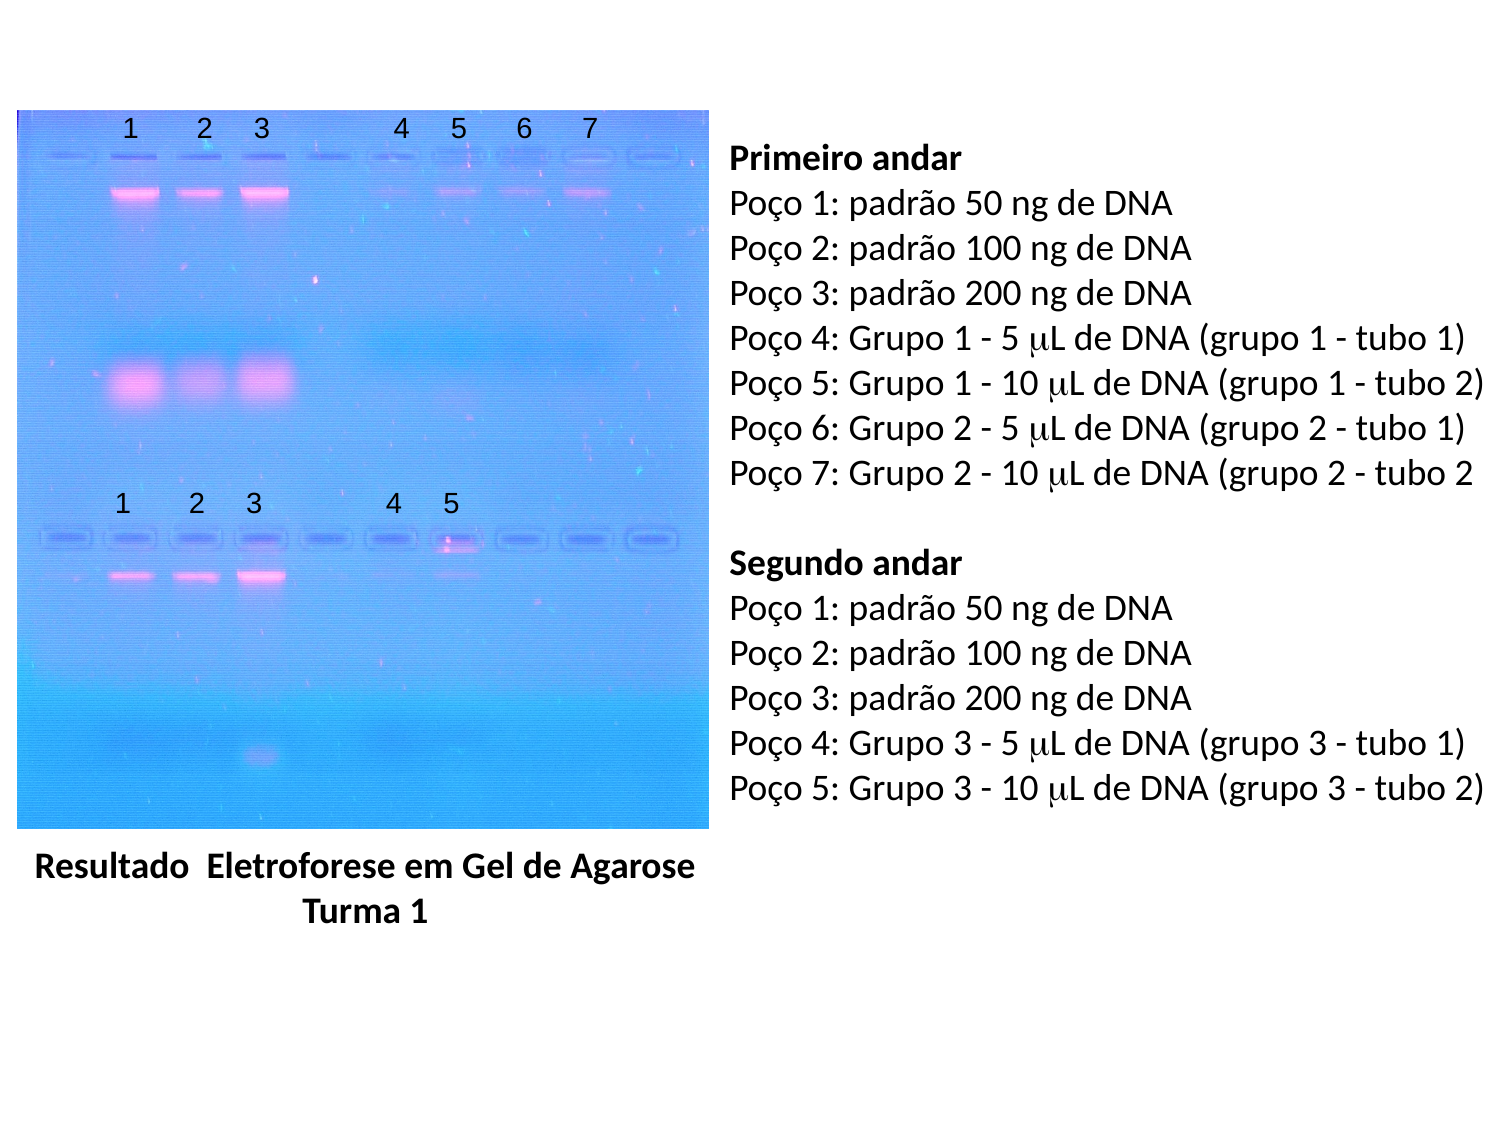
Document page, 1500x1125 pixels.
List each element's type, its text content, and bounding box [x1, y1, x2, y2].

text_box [17, 101, 709, 830]
text_box Primeiro andar Poço 1: padrão 50 ng de DNA Poço 2: padrão 100 ng de DNA Poço 3: padrão 200 ng de DNA Poço 4: Grupo 1 - 5 L de DNA (grupo 1 - tubo 1) Poço 5: Grupo 1 - 10 L de DNA (grupo 1 - tubo 2) Poço 6: Grupo 2 - 5 L de DNA (grupo 2 - tubo 1) Poço 7: Grupo 2 - 10 L de DNA (grupo 2 - tubo 2 Segundo andar Poço 1: padrão 50 ng de DNA Poço 2: padrão 100 ng de DNA Poço 3: padrão 200 ng de DNA Poço 4: Grupo 3 - 5 L de DNA (grupo 3 - tubo 1) Poço 5: Grupo 3 - 10 L de DNA (grupo 3 - tubo 2) [714, 125, 1500, 816]
text_box Resultado Eletroforese em Gel de Agarose Turma 1 [19, 834, 712, 939]
